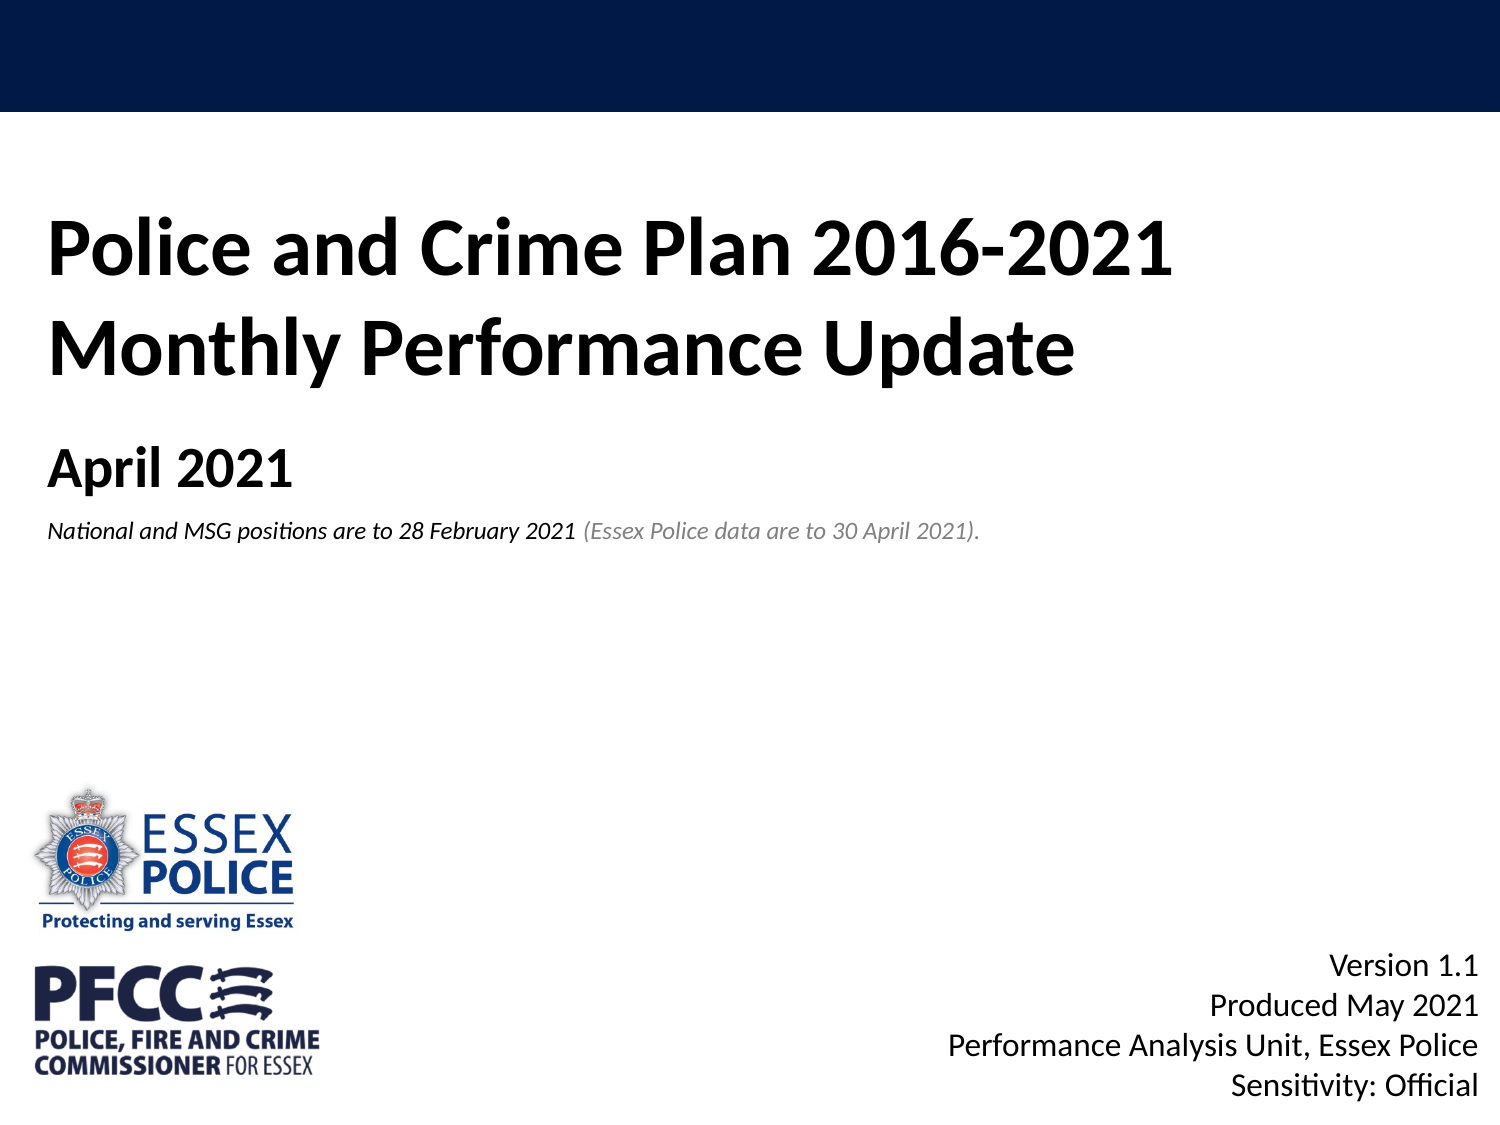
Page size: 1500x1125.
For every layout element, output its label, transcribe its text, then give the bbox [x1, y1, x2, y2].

text_box Police and Crime Plan 2016-2021 Monthly Performance Update [32, 184, 1444, 400]
text_box [0, 0, 1500, 114]
text_box April 2021 [32, 421, 783, 507]
text_box Version 1.1 Produced May 2021 Performance Analysis Unit, Essex Police Sensitivity: Official [879, 935, 1495, 1111]
text_box National and MSG positions are to 28 February 2021 (Essex Police data are to 30 April 2021). [32, 507, 1399, 553]
picture [5, 761, 331, 1077]
